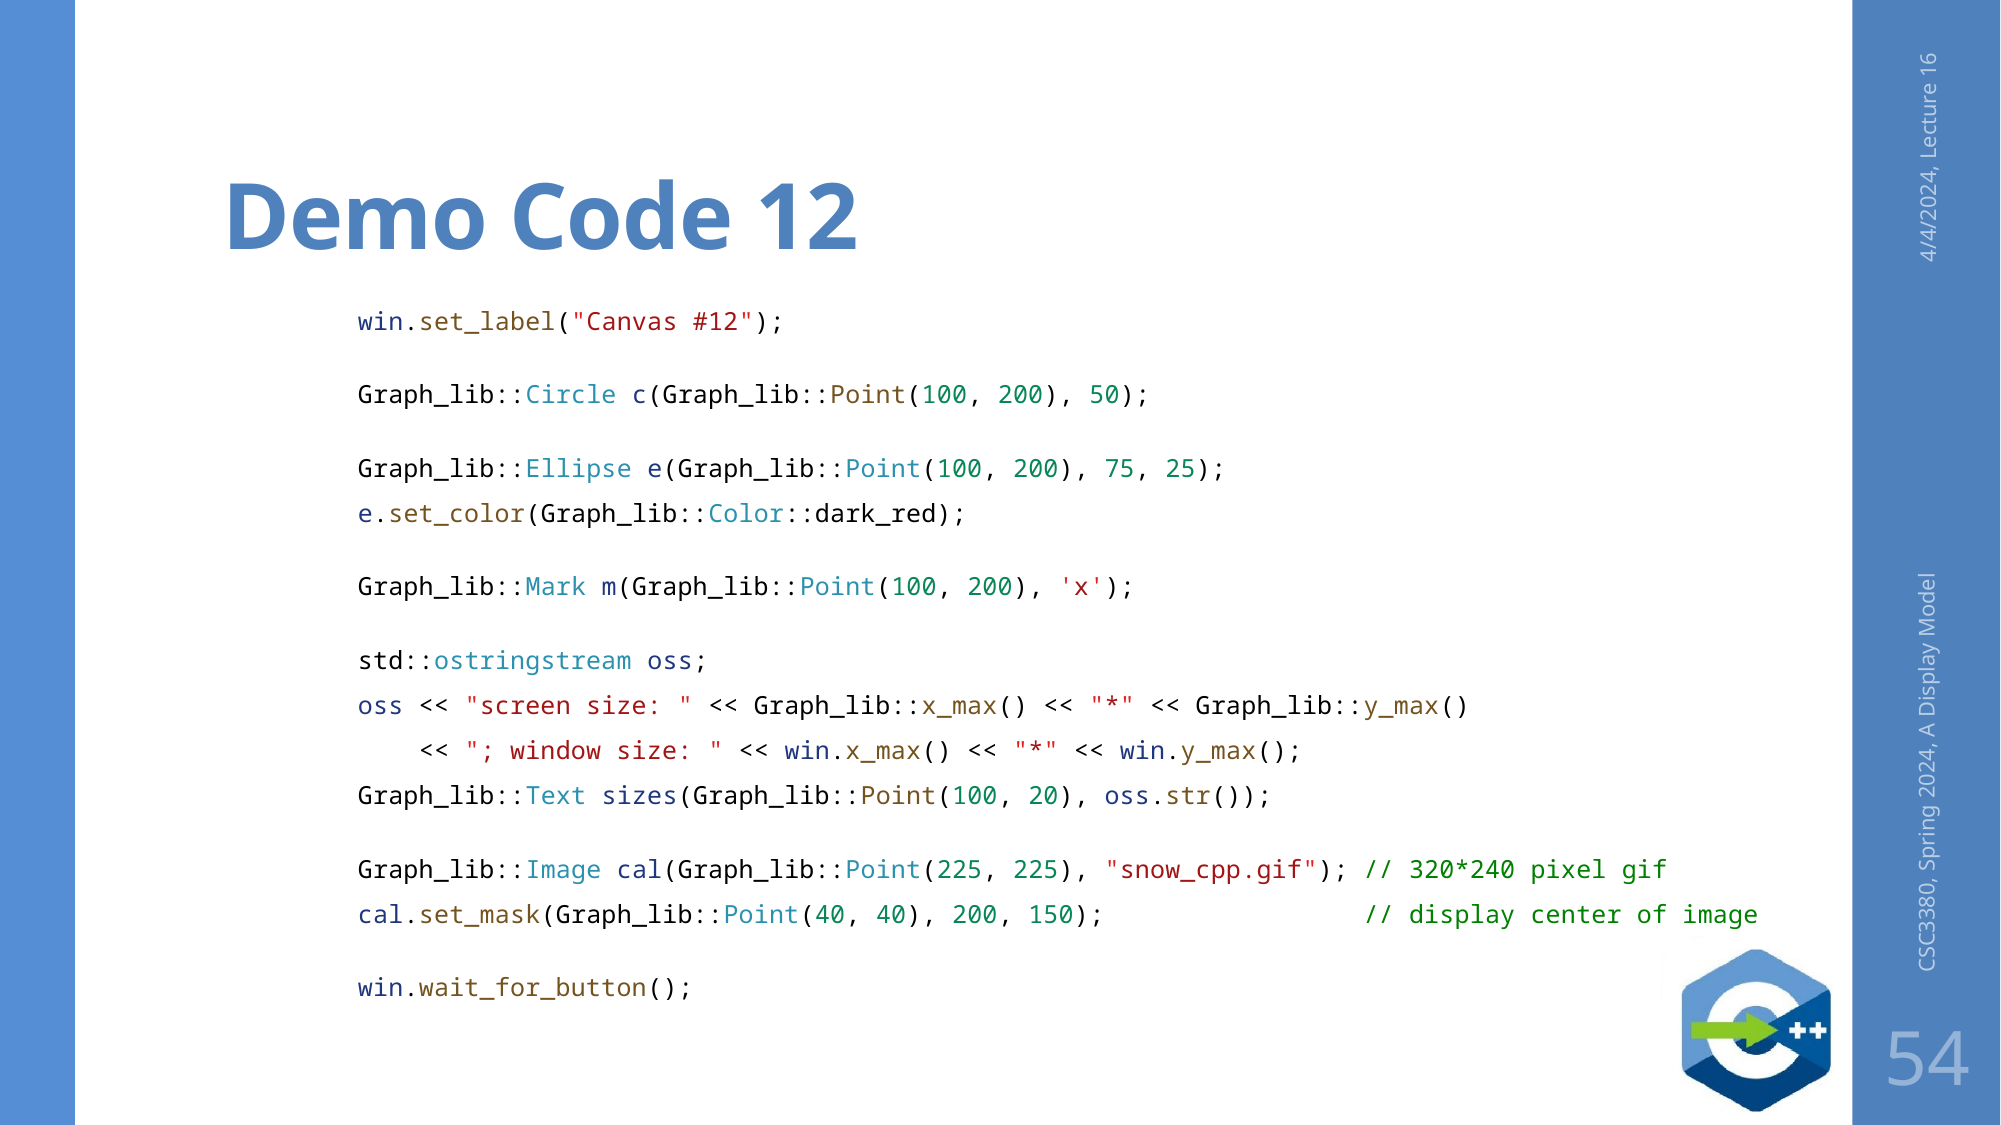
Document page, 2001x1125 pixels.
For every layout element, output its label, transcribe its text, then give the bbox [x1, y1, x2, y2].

slide_number 54 [1852, 1012, 2000, 1110]
list win.set_label("Canvas #12"); Graph_lib::Circle c(Graph_lib::Point(100, 200), 50); Graph_lib::Ellipse e(Graph_lib::Point(100, 200), 75, 25); e.set_color(Graph_lib::Color::dark_red); Graph_lib::Mark m(Graph_lib::Point(100, 200), 'x'); std::ostringstream oss; oss << "screen size: " << Graph_lib::x_max() << "*" << Graph_lib::y_max() << "; window size: " << win.x_max() << "*" << win.y_max(); Graph_lib::Text sizes(Graph_lib::Point(100, 20), oss.str()); Graph_lib::Image cal(Graph_lib::Point(225, 225), "snow_cpp.gif"); // 320*240 pixel gif cal.set_mask(Graph_lib::Point(40, 40), 200, 150); // display center of image win.wait_for_button(); [206, 299, 1807, 1014]
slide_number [1897, 37, 1958, 351]
title Demo Code 12 [206, 48, 1797, 278]
footer CSC3380, Spring 2024, A Display Model [1897, 400, 1958, 988]
picture [1661, 936, 1851, 1125]
